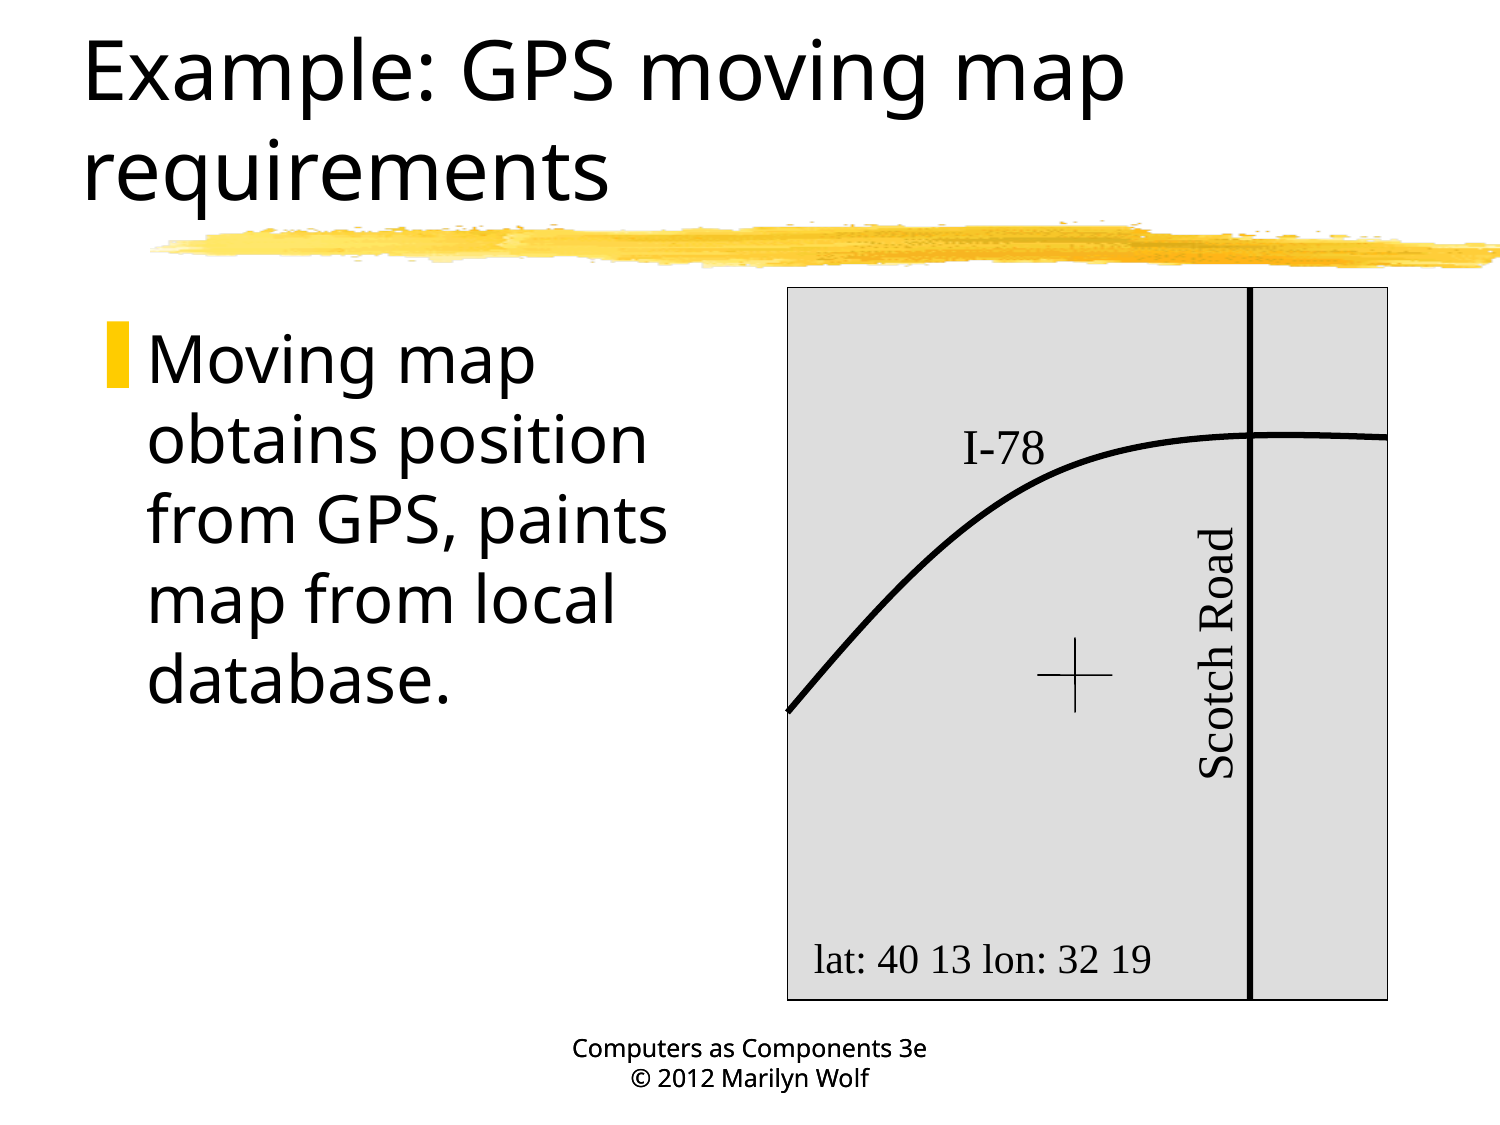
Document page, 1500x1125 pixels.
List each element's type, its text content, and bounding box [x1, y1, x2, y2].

text_box [1250, 287, 1388, 437]
text_box [787, 435, 1388, 713]
title Example: GPS moving map requirements [66, 37, 1342, 226]
text_box [1250, 438, 1388, 1000]
text_box lat: 40 13 lon: 32 19 [799, 924, 1168, 990]
picture [150, 215, 1500, 279]
text_box [787, 287, 1249, 711]
text_box Scotch Road [1174, 512, 1250, 797]
text_box I-78 [947, 406, 1061, 482]
text_box [787, 536, 1250, 1000]
list Moving map obtains position from GPS, paints map from local database. [74, 309, 701, 994]
